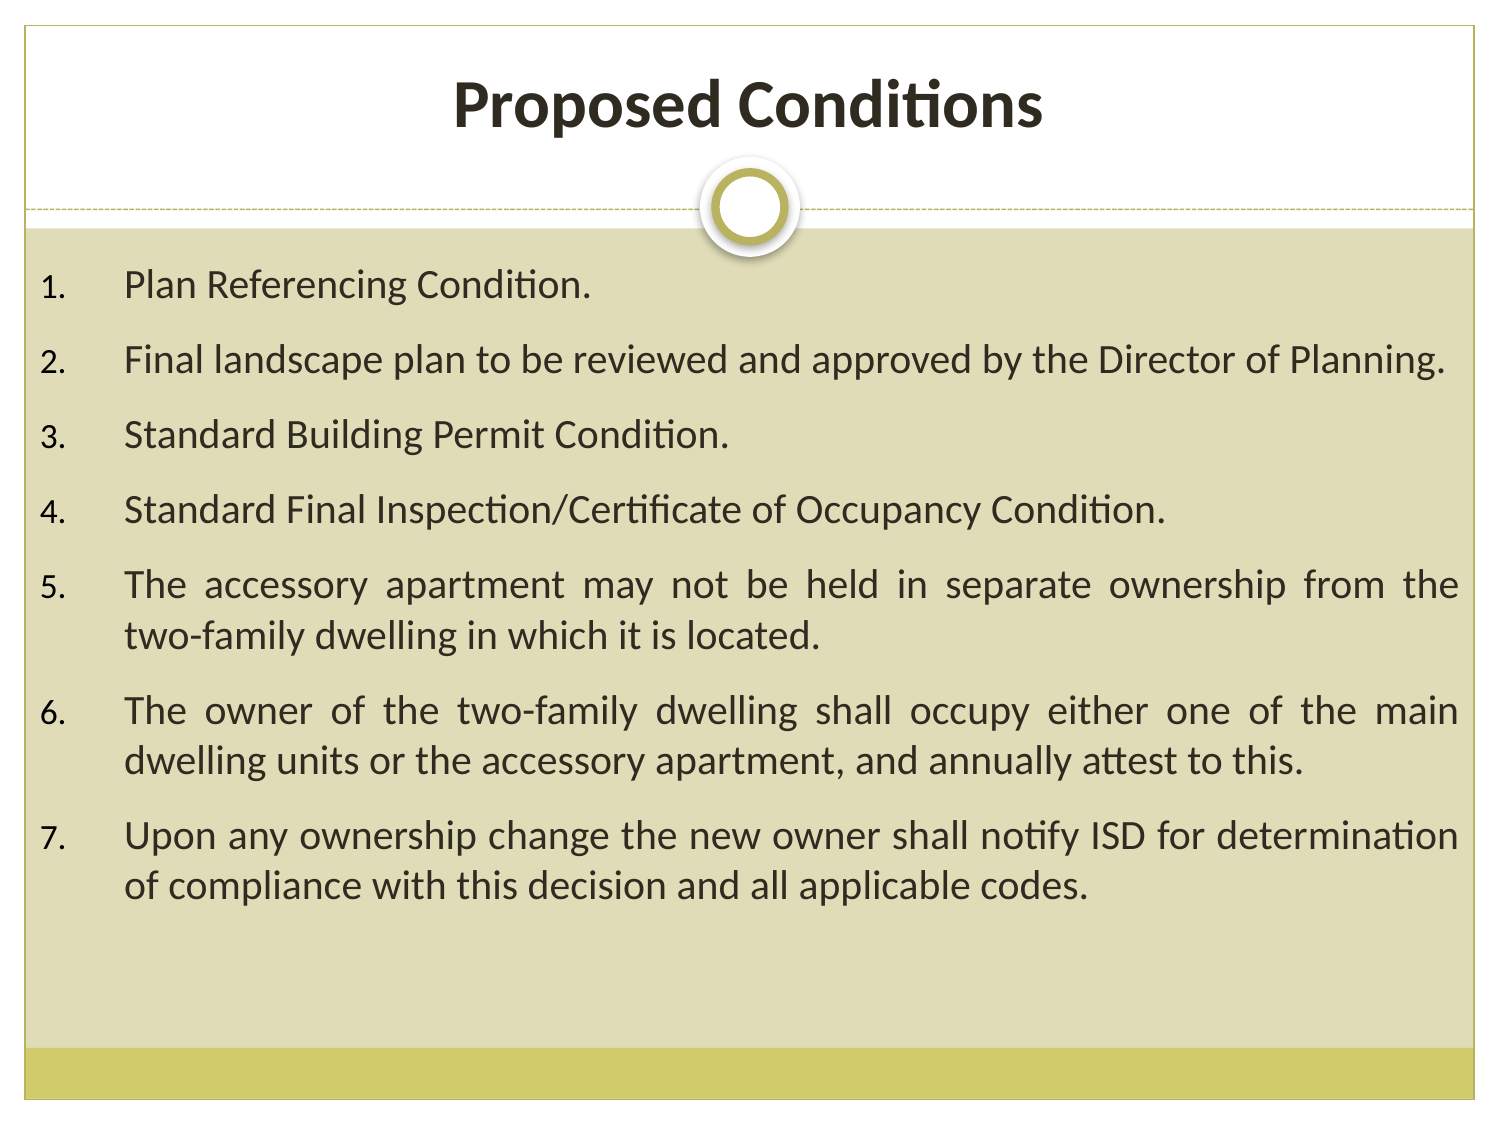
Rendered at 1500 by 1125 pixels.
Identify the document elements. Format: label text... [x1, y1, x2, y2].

title Proposed Conditions [49, 37, 1450, 162]
list Plan Referencing Condition. Final landscape plan to be reviewed and approved by the Director of Planning. Standard Building Permit Condition. Standard Final Inspection/Certificate of Occupancy Condition. The accessory apartment may not be held in separate ownership from the two-family dwelling in which it is located. The owner of the two-family dwelling shall occupy either one of the main dwelling units or the accessory apartment, and annually attest to this. Upon any ownership change the new owner shall notify ISD for determination of compliance with this decision and all applicable codes. [24, 249, 1475, 1038]
